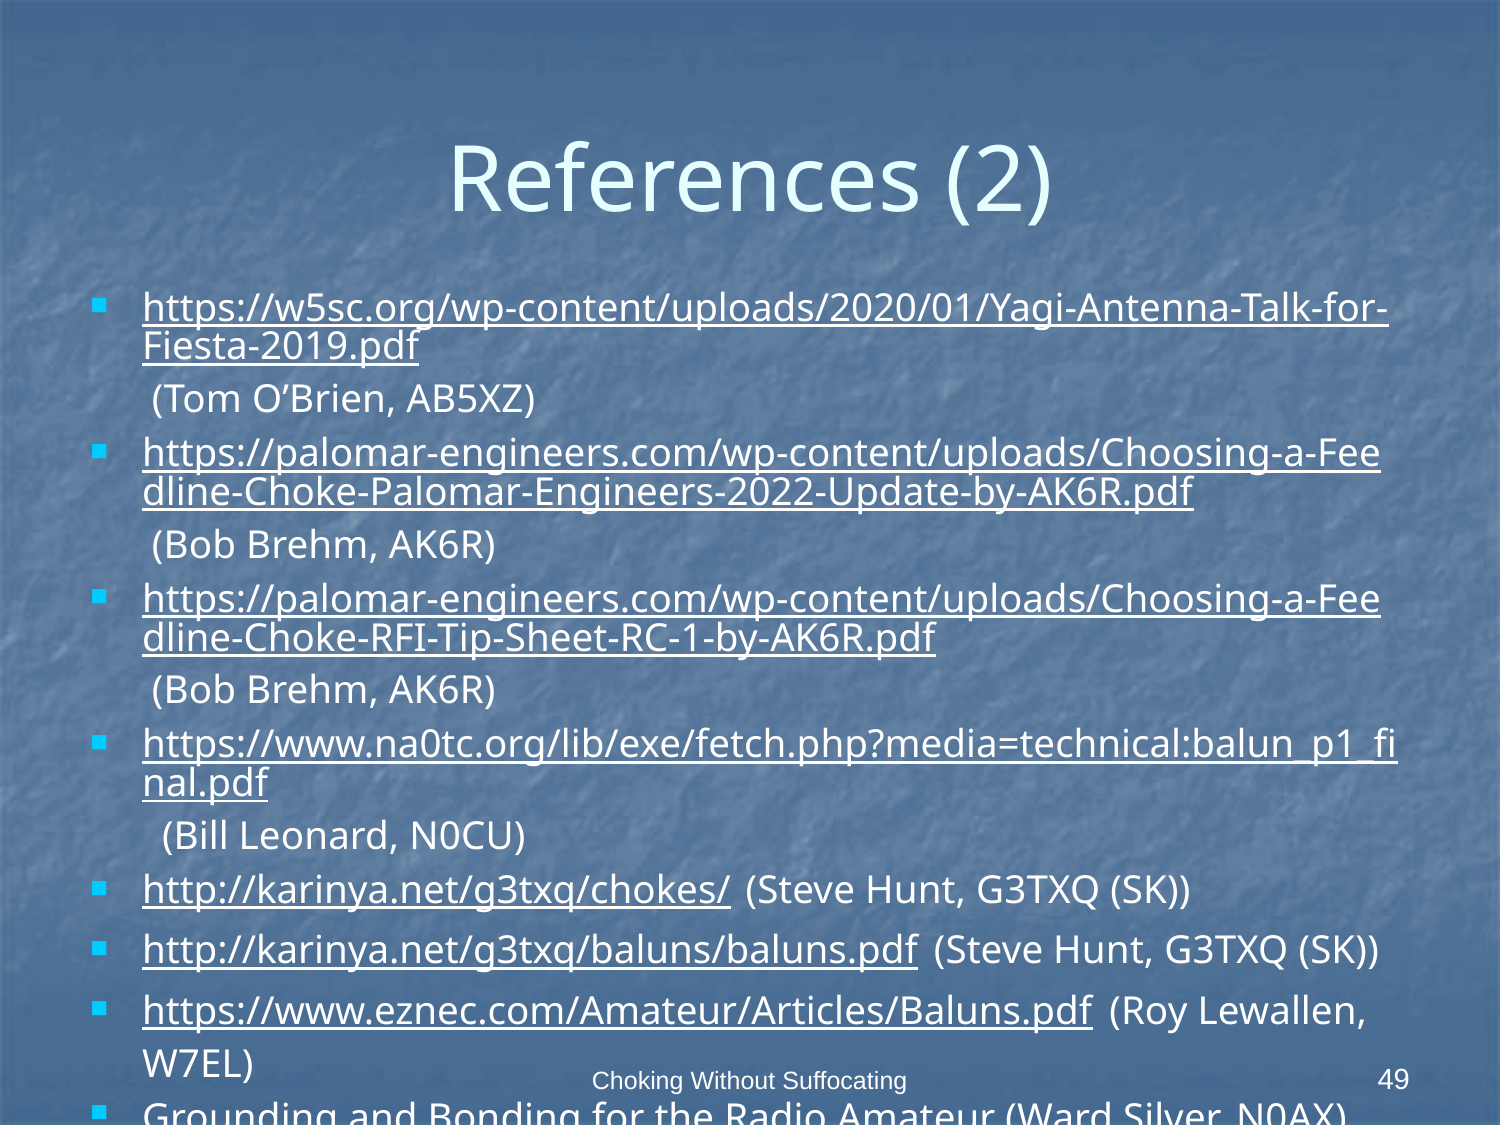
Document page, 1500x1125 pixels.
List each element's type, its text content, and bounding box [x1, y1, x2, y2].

list https://w5sc.org/wp-content/uploads/2020/01/Yagi-Antenna-Talk-for-Fiesta-2019.pdf (Tom O’Brien, AB5XZ) https://palomar-engineers.com/wp-content/uploads/Choosing-a-Feedline-Choke-Palomar-Engineers-2022-Update-by-AK6R.pdf (Bob Brehm, AK6R) https://palomar-engineers.com/wp-content/uploads/Choosing-a-Feedline-Choke-RFI-Tip-Sheet-RC-1-by-AK6R.pdf (Bob Brehm, AK6R) https://www.na0tc.org/lib/exe/fetch.php?media=technical:balun_p1_final.pdf (Bill Leonard, N0CU) http://karinya.net/g3txq/chokes/ (Steve Hunt, G3TXQ (SK)) http://karinya.net/g3txq/baluns/baluns.pdf (Steve Hunt, G3TXQ (SK)) https://www.eznec.com/Amateur/Articles/Baluns.pdf (Roy Lewallen, W7EL) Grounding and Bonding for the Radio Amateur (Ward Silver, N0AX). [75, 275, 1425, 1000]
footer Choking Without Suffocating [275, 1024, 1225, 1103]
title References (2) [75, 62, 1425, 275]
slide_number 49 [1250, 1024, 1425, 1103]
